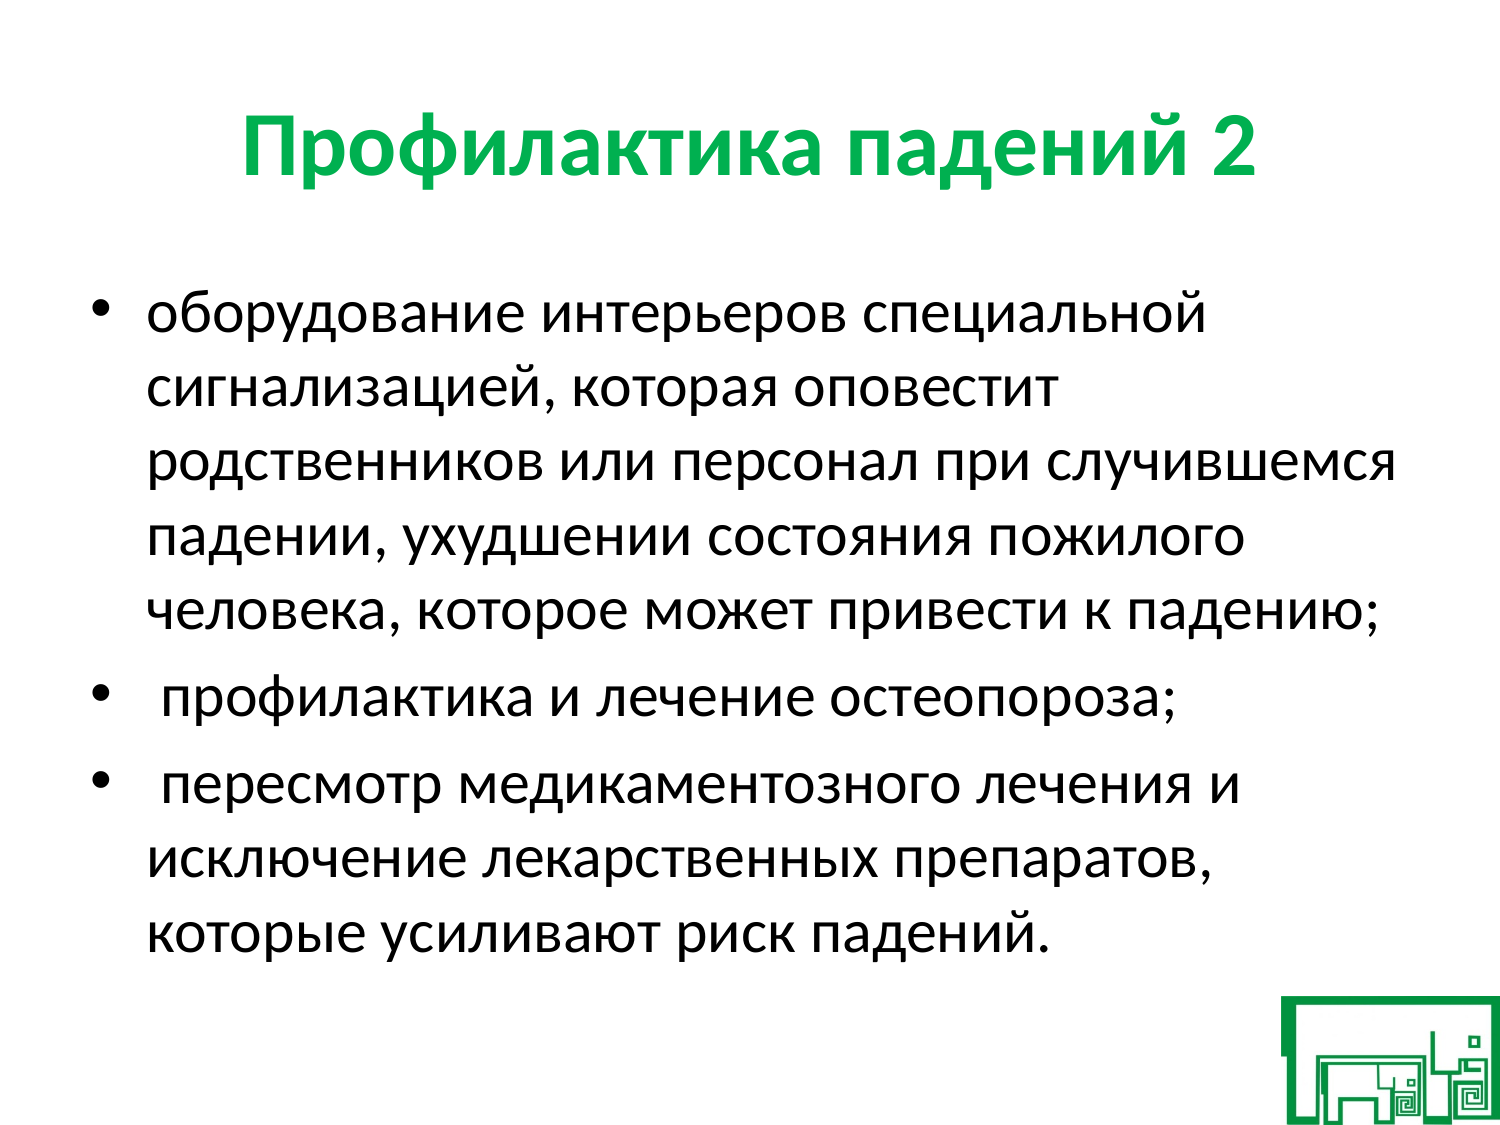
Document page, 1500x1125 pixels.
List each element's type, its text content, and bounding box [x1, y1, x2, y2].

picture [1281, 995, 1500, 1125]
list оборудование интерьеров специальной сигнализацией, которая оповестит родственников или персонал при случившемся падении, ухудшении состояния пожилого человека, которое может привести к падению; профилактика и лечение остеопороза; пересмотр медикаментозного лечения и исключение лекарственных препаратов, которые усиливают риск падений. [75, 262, 1425, 1005]
title Профилактика падений 2 [75, 45, 1425, 233]
